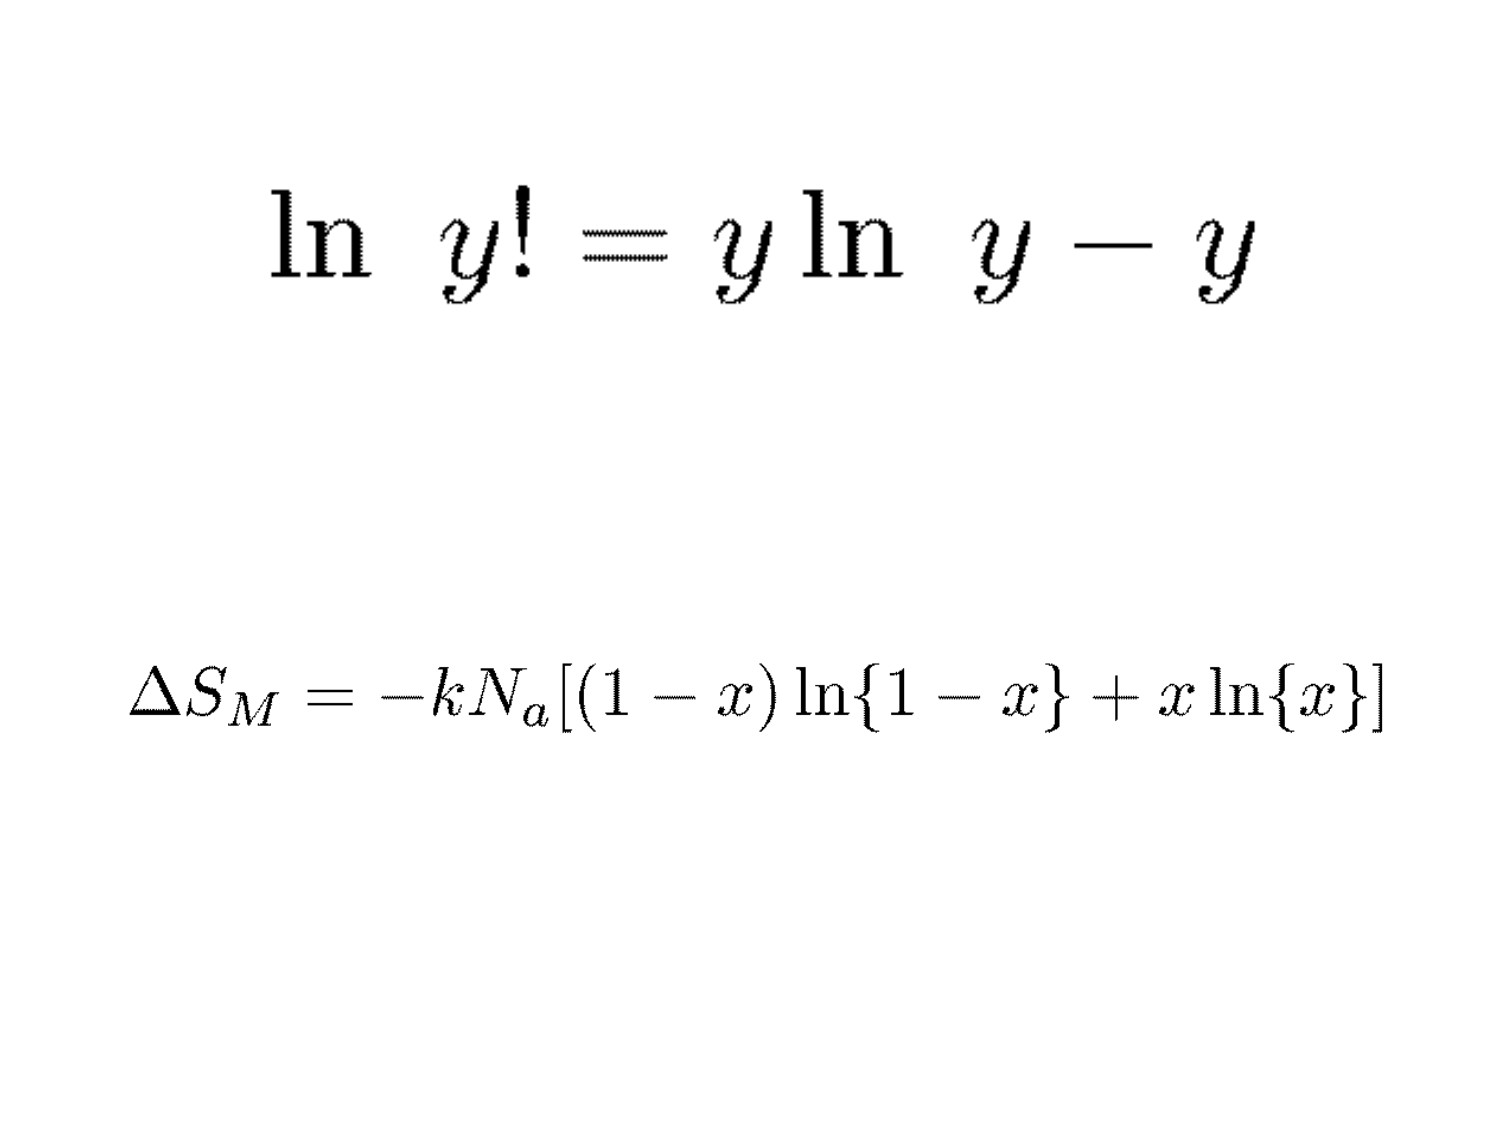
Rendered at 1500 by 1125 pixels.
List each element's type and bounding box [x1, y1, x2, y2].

picture [212, 137, 1313, 360]
picture [112, 630, 1413, 763]
